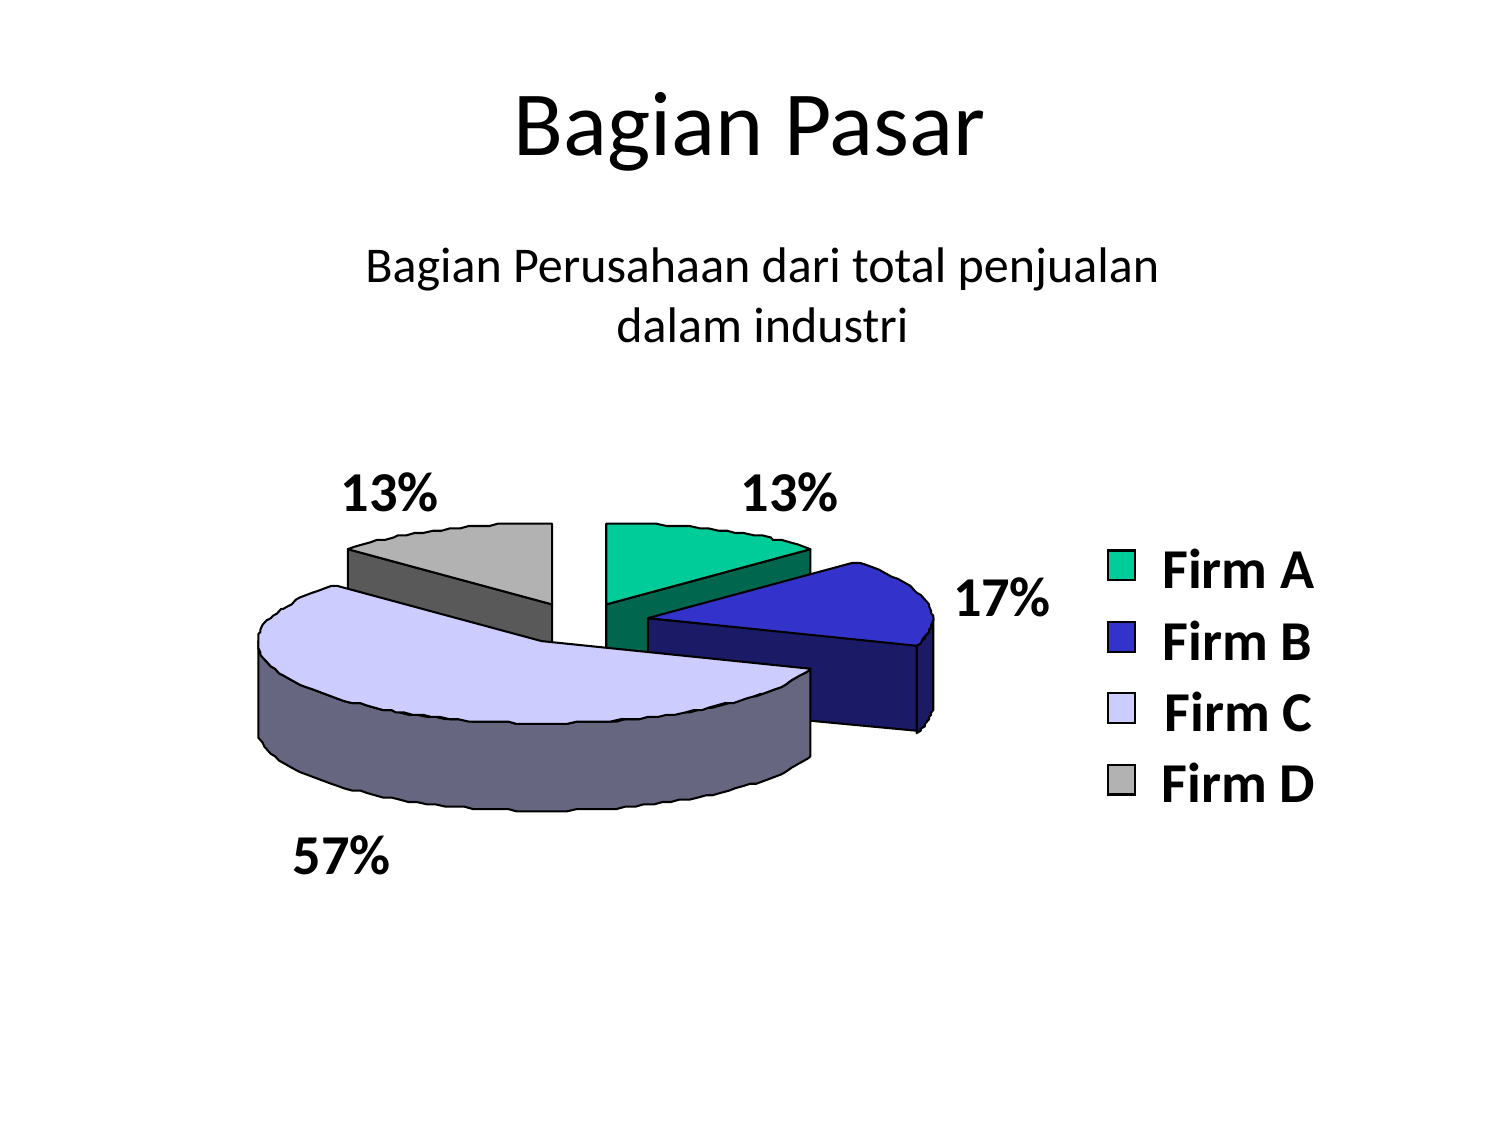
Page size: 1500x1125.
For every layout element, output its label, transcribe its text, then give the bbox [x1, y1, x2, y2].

text_box Firm B [1162, 603, 1313, 672]
text_box [1108, 550, 1136, 581]
text_box [606, 523, 811, 605]
text_box [1108, 693, 1136, 724]
text_box 57% [292, 818, 391, 886]
text_box Firm C [1164, 675, 1313, 743]
text_box [347, 550, 553, 642]
text_box 13% [740, 454, 839, 523]
text_box Firm D [1161, 746, 1316, 814]
text_box 13% [340, 454, 439, 523]
text_box [606, 550, 811, 651]
text_box [647, 562, 934, 646]
text_box [647, 619, 917, 731]
text_box [258, 650, 811, 812]
text_box [258, 585, 811, 724]
title Bagian Pasar [112, 24, 1388, 213]
text_box Firm A [1162, 532, 1315, 600]
text_box [1108, 621, 1136, 652]
text_box [347, 523, 553, 605]
text_box Bagian Perusahaan dari total penjualan dalam industri [300, 224, 1225, 360]
text_box [916, 621, 934, 734]
text_box 17% [952, 560, 1052, 629]
text_box [1108, 764, 1136, 795]
